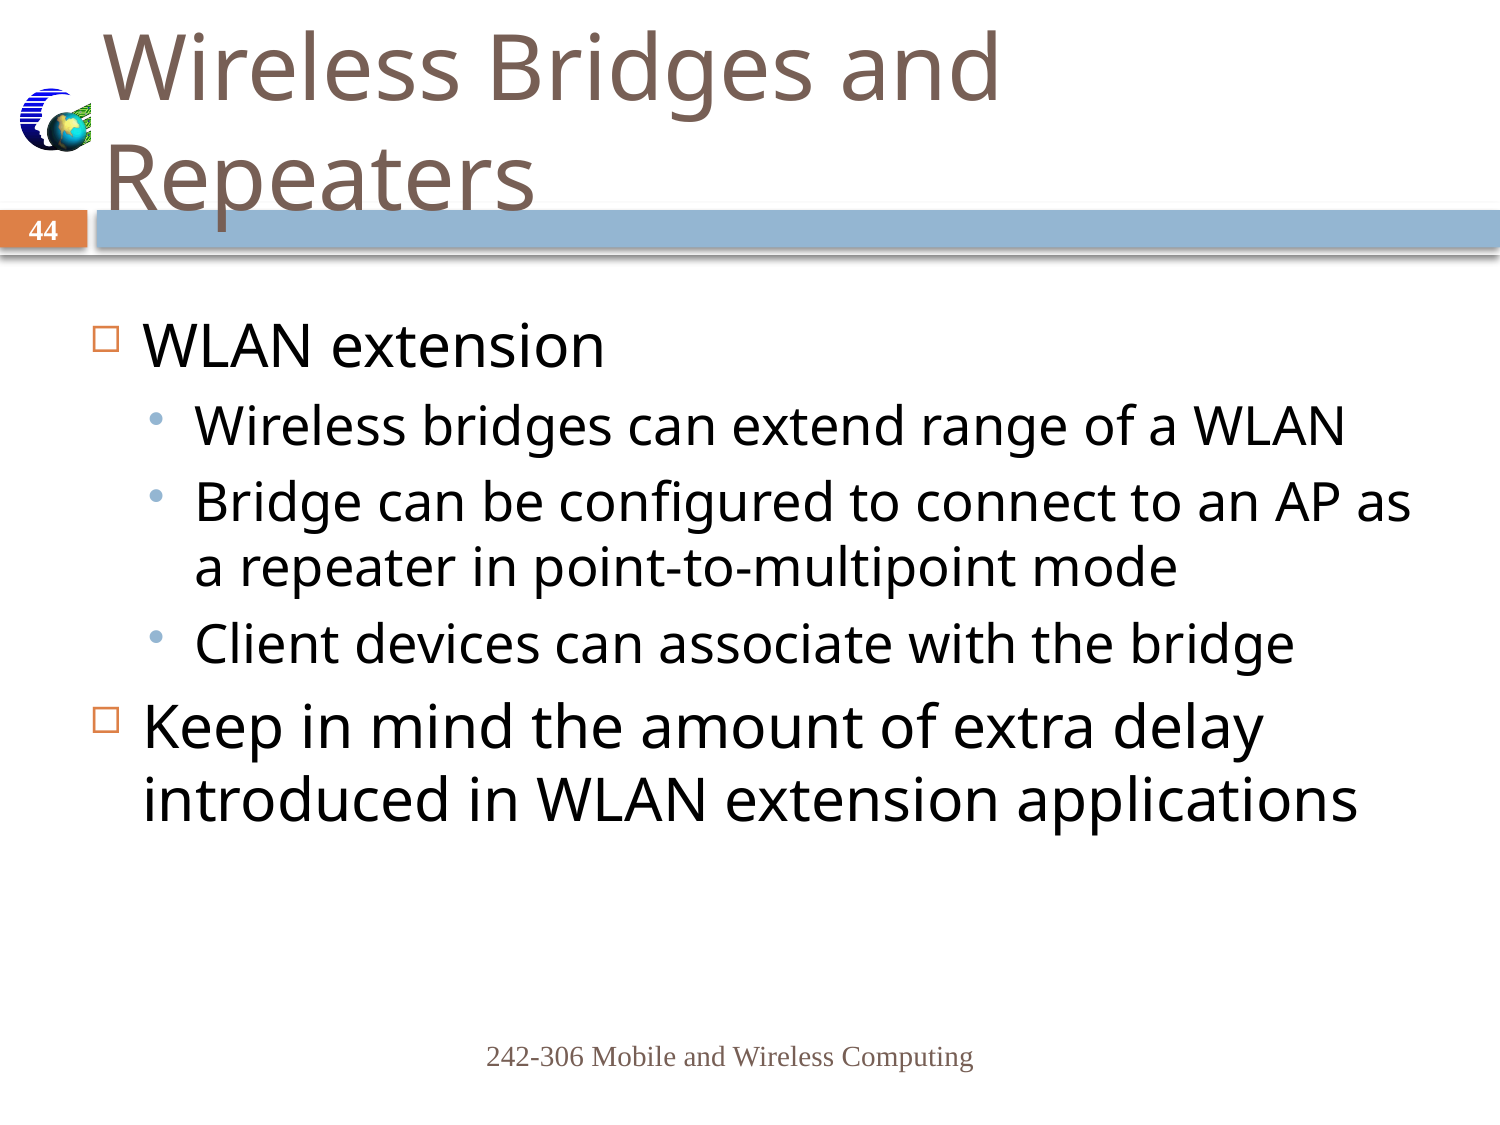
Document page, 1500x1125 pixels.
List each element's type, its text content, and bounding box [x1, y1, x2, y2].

title Wireless Bridges and Repeaters [87, 12, 1413, 225]
picture [19, 86, 87, 153]
list WLAN extension Wireless bridges can extend range of a WLAN Bridge can be configured to connect to an AP as a repeater in point-to-multipoint mode Client devices can associate with the bridge Keep in mind the amount of extra delay introduced in WLAN extension applications [75, 299, 1438, 1013]
slide_number 44 [0, 208, 88, 249]
footer 242-306 Mobile and Wireless Computing [99, 1024, 990, 1085]
